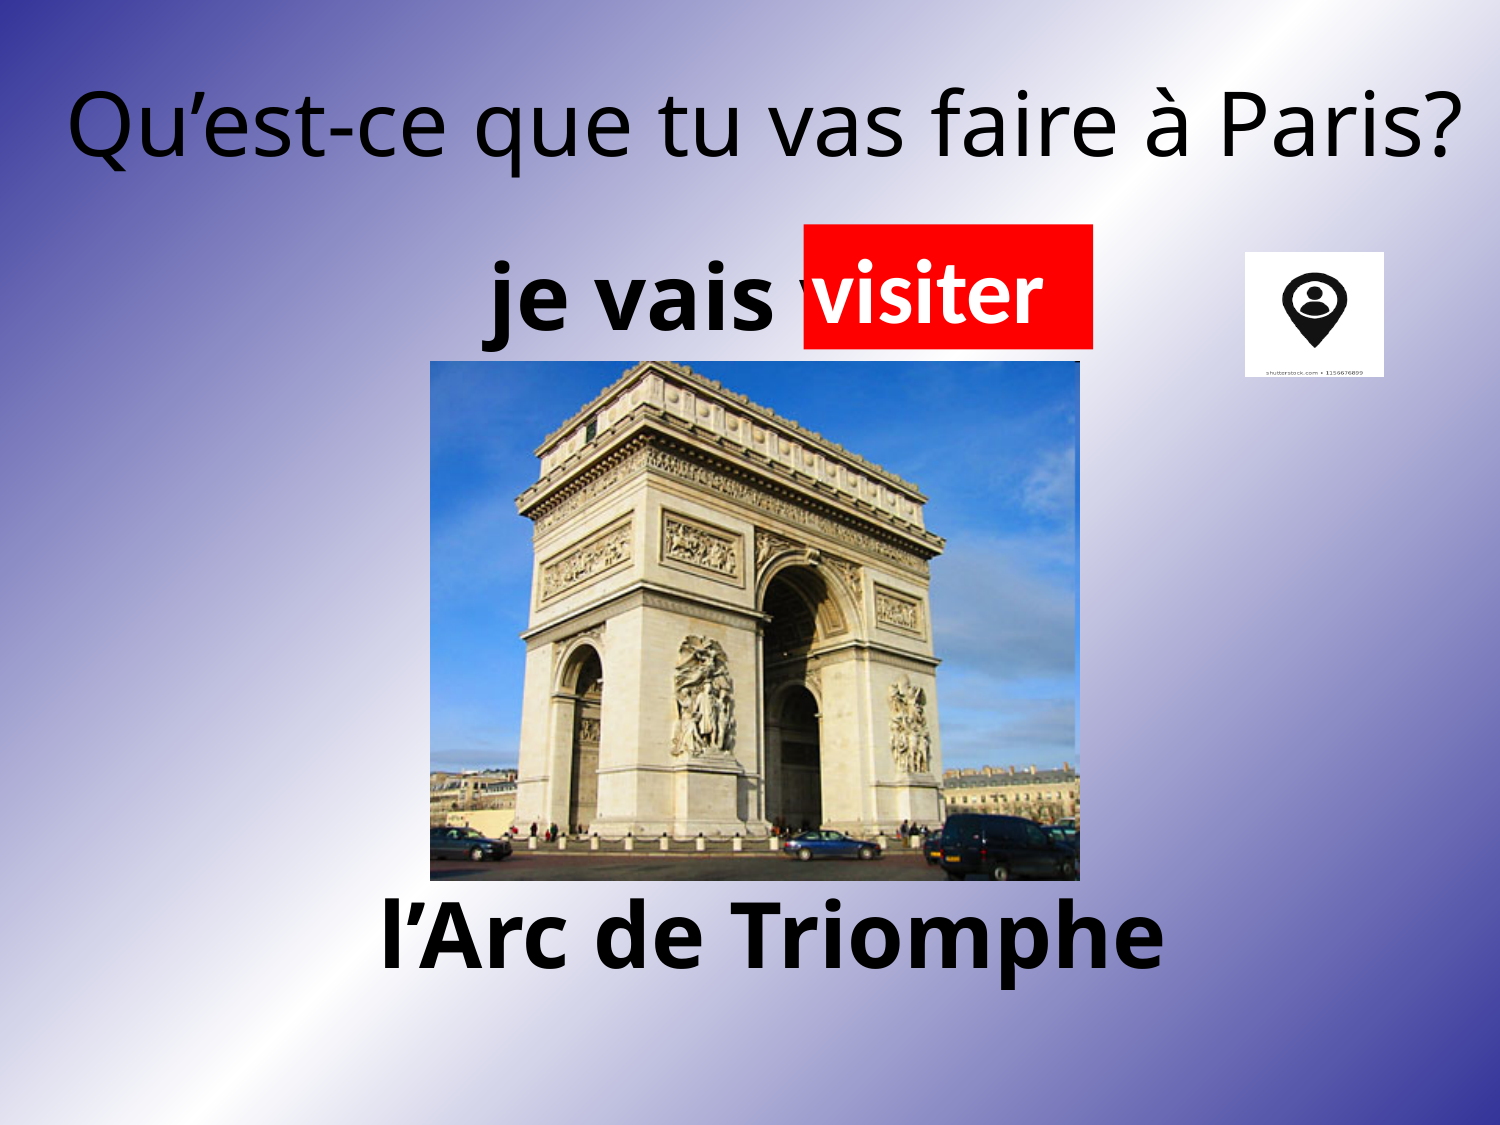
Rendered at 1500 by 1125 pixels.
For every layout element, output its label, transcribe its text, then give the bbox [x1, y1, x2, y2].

picture [1245, 251, 1384, 377]
picture [430, 361, 1080, 881]
text_box visiter [803, 224, 1094, 350]
list je vais v…….. [418, 231, 1128, 398]
text_box l’Arc de Triomphe [324, 869, 1221, 995]
title Qu’est-ce que tu vas faire à Paris? [28, 0, 1500, 242]
